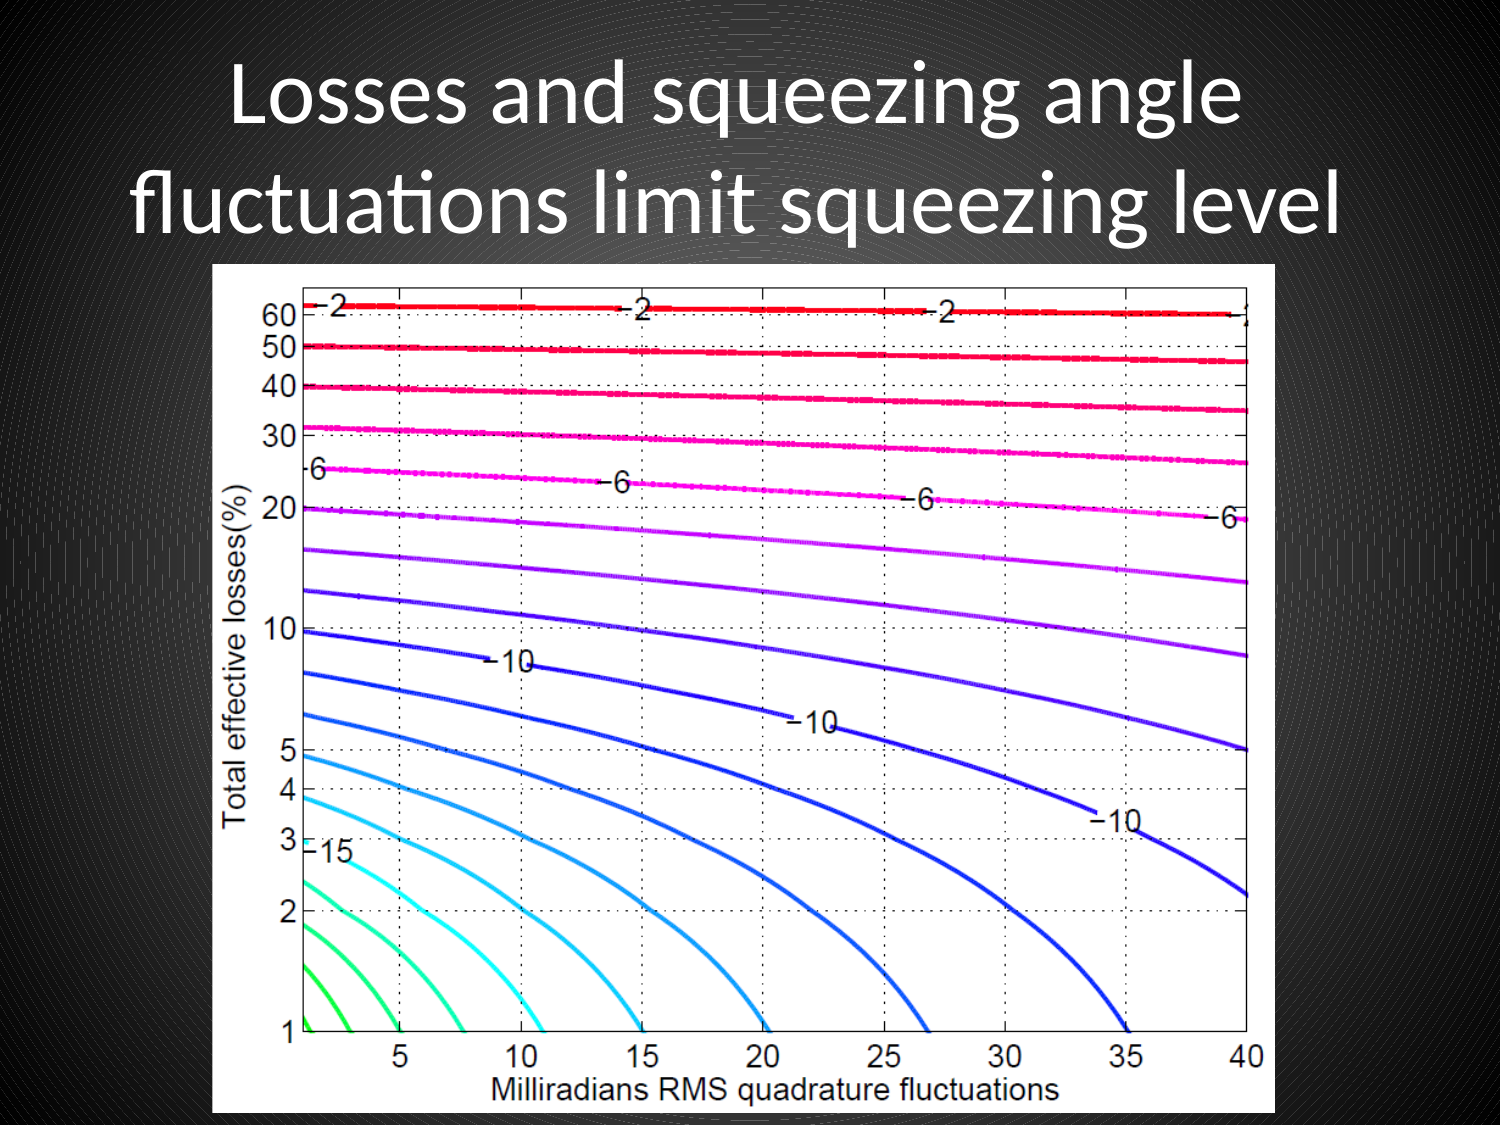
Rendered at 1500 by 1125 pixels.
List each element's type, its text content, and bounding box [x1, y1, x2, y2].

text_box Losses and squeezing angle fluctuations limit squeezing level [0, 24, 1475, 180]
picture [212, 264, 1276, 1113]
